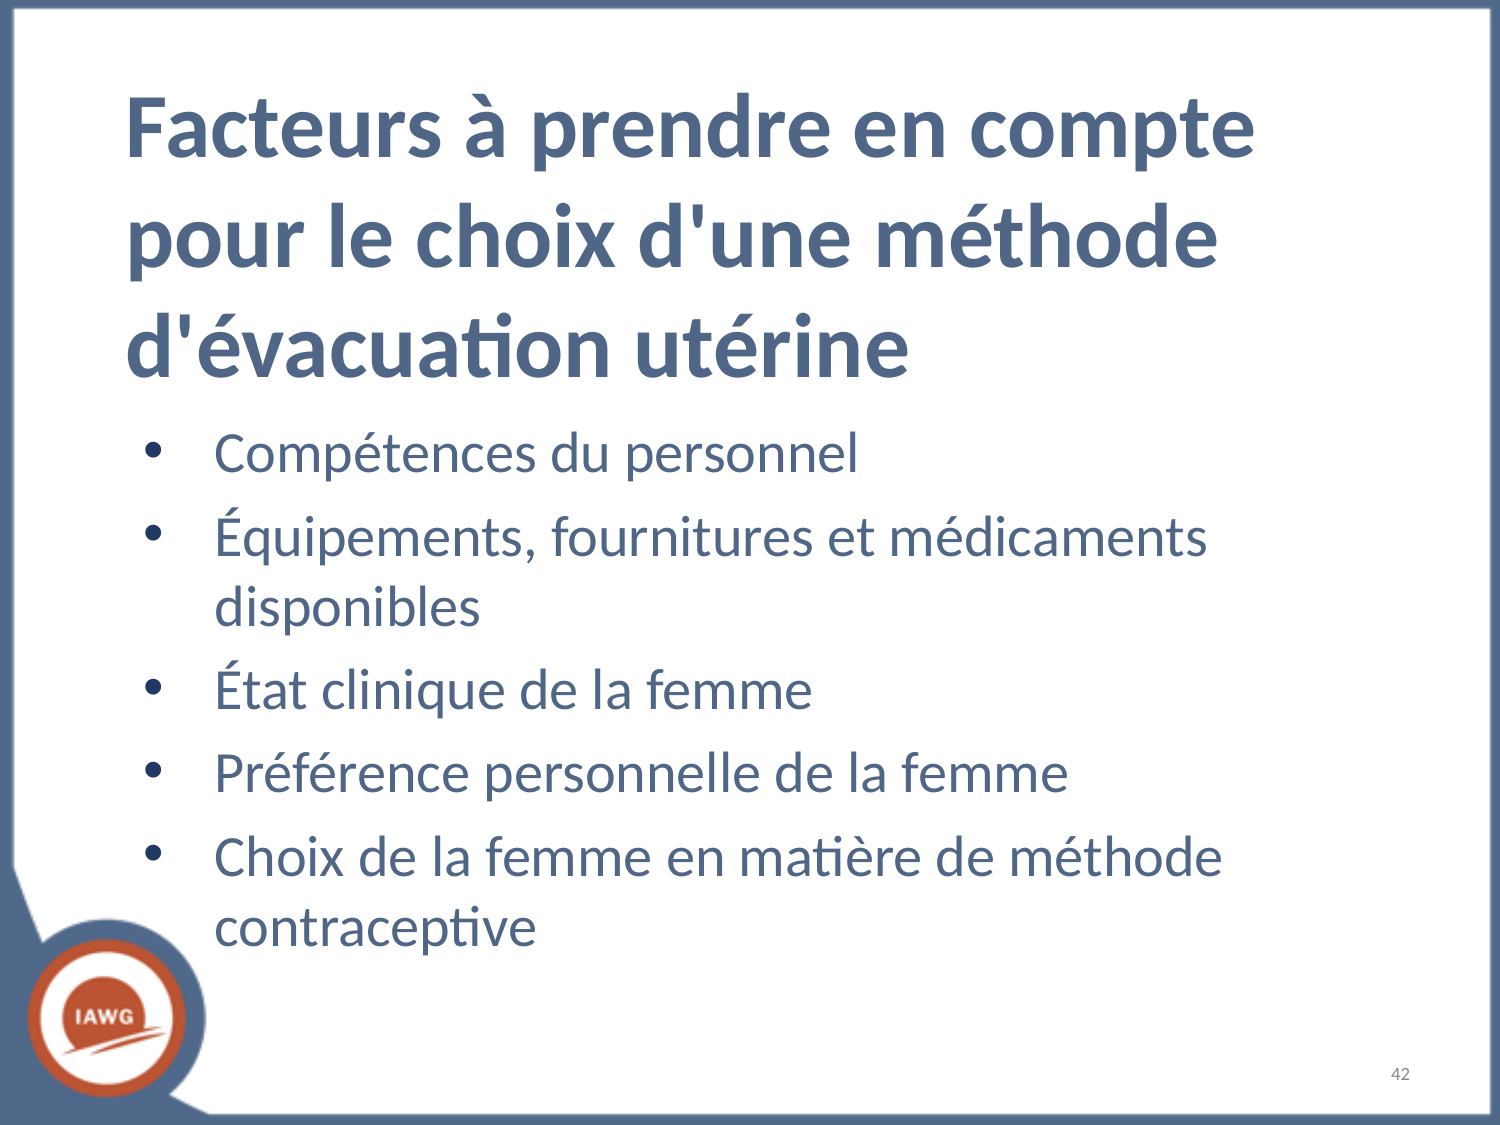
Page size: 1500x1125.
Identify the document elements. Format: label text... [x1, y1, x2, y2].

picture [0, 0, 1500, 1125]
list Compétences du personnel Équipements, fournitures et médicaments disponibles État clinique de la femme Préférence personnelle de la femme Choix de la femme en matière de méthode contraceptive [128, 408, 1299, 945]
slide_number ‹#› [1074, 1042, 1425, 1103]
title Facteurs à prendre en compte pour le choix d'une méthode d'évacuation utérine [114, 86, 1315, 375]
